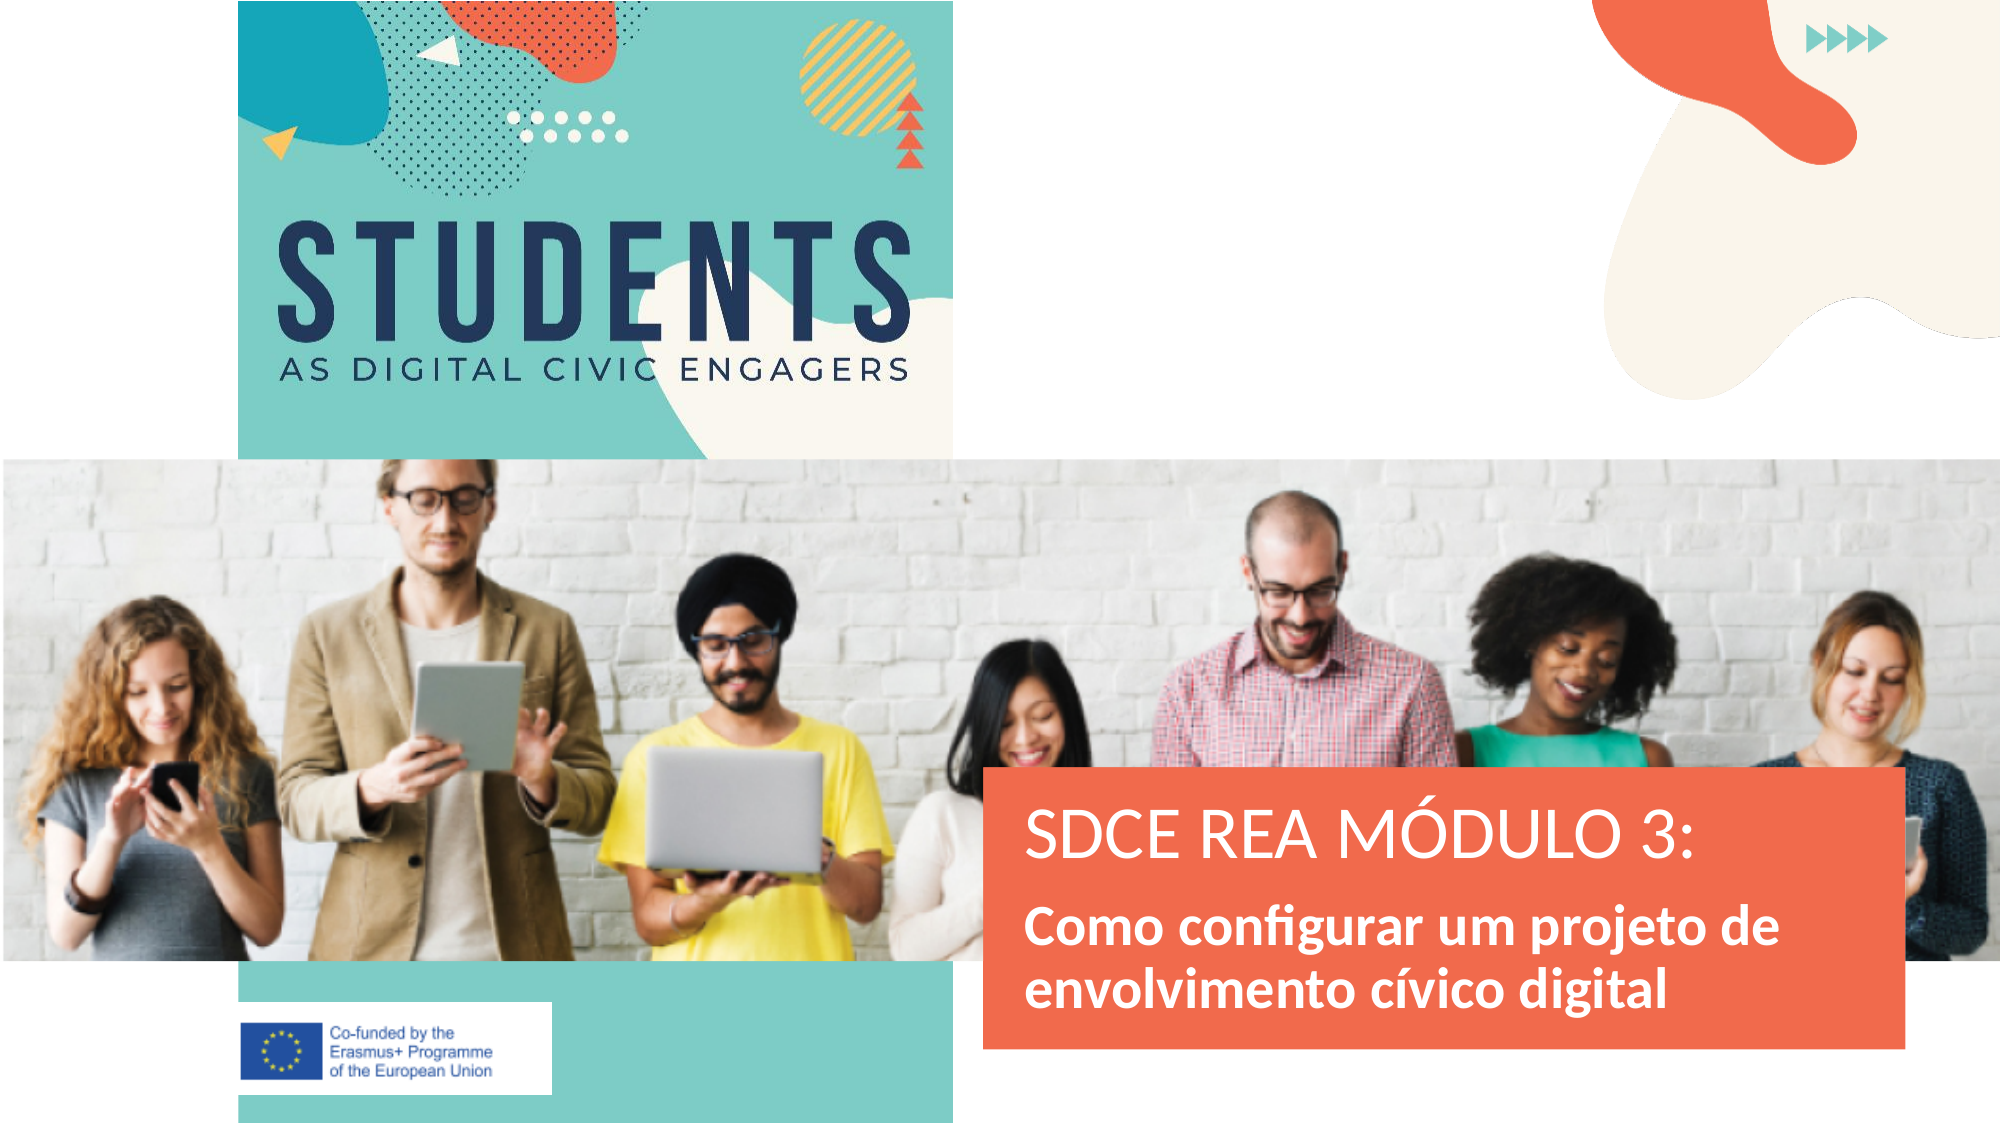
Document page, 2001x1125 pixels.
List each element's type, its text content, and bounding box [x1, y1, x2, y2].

list Como configurar um projeto de envolvimento cívico digital [1009, 962, 1876, 1003]
picture [0, 1, 2000, 962]
picture [1468, 0, 2000, 400]
